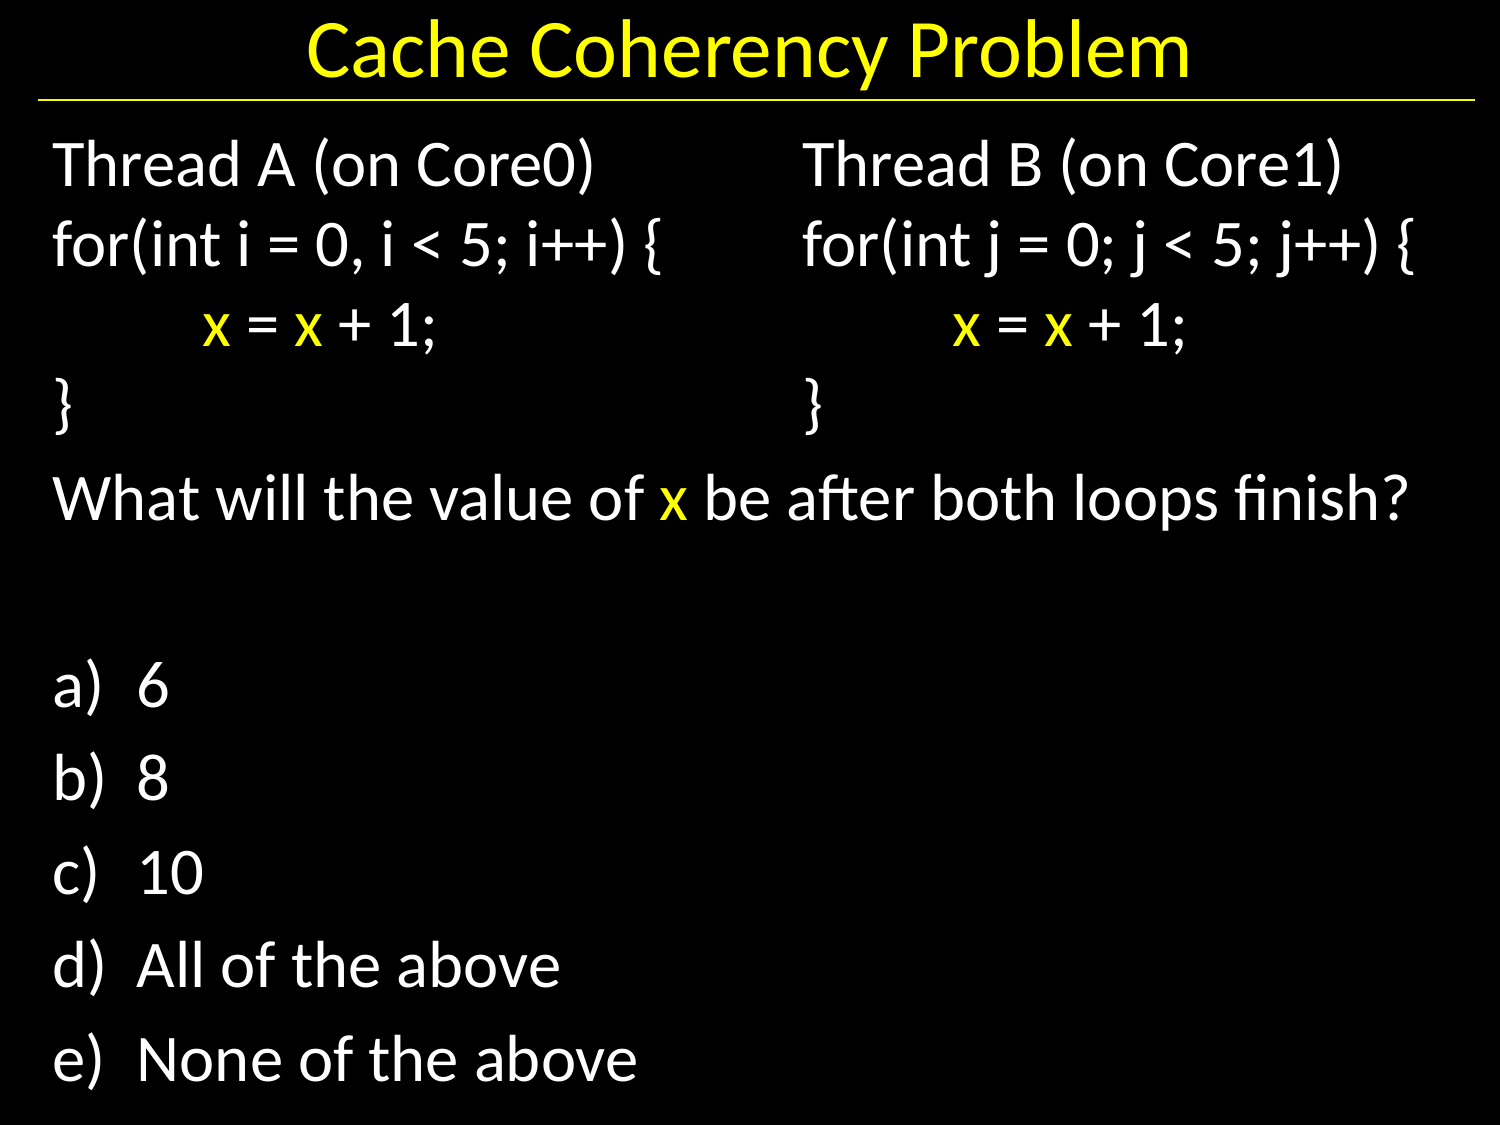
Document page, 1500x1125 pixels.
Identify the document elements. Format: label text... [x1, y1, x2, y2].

list Thread A (on Core0) Thread B (on Core1) for(int i = 0, i < 5; i++) { for(int j = 0; j < 5; j++) { x = x + 1; x = x + 1; } } What will the value of x be after both loops finish? 6 8 10 All of the above None of the above [37, 112, 1463, 1125]
title Cache Coherency Problem [37, 0, 1463, 88]
